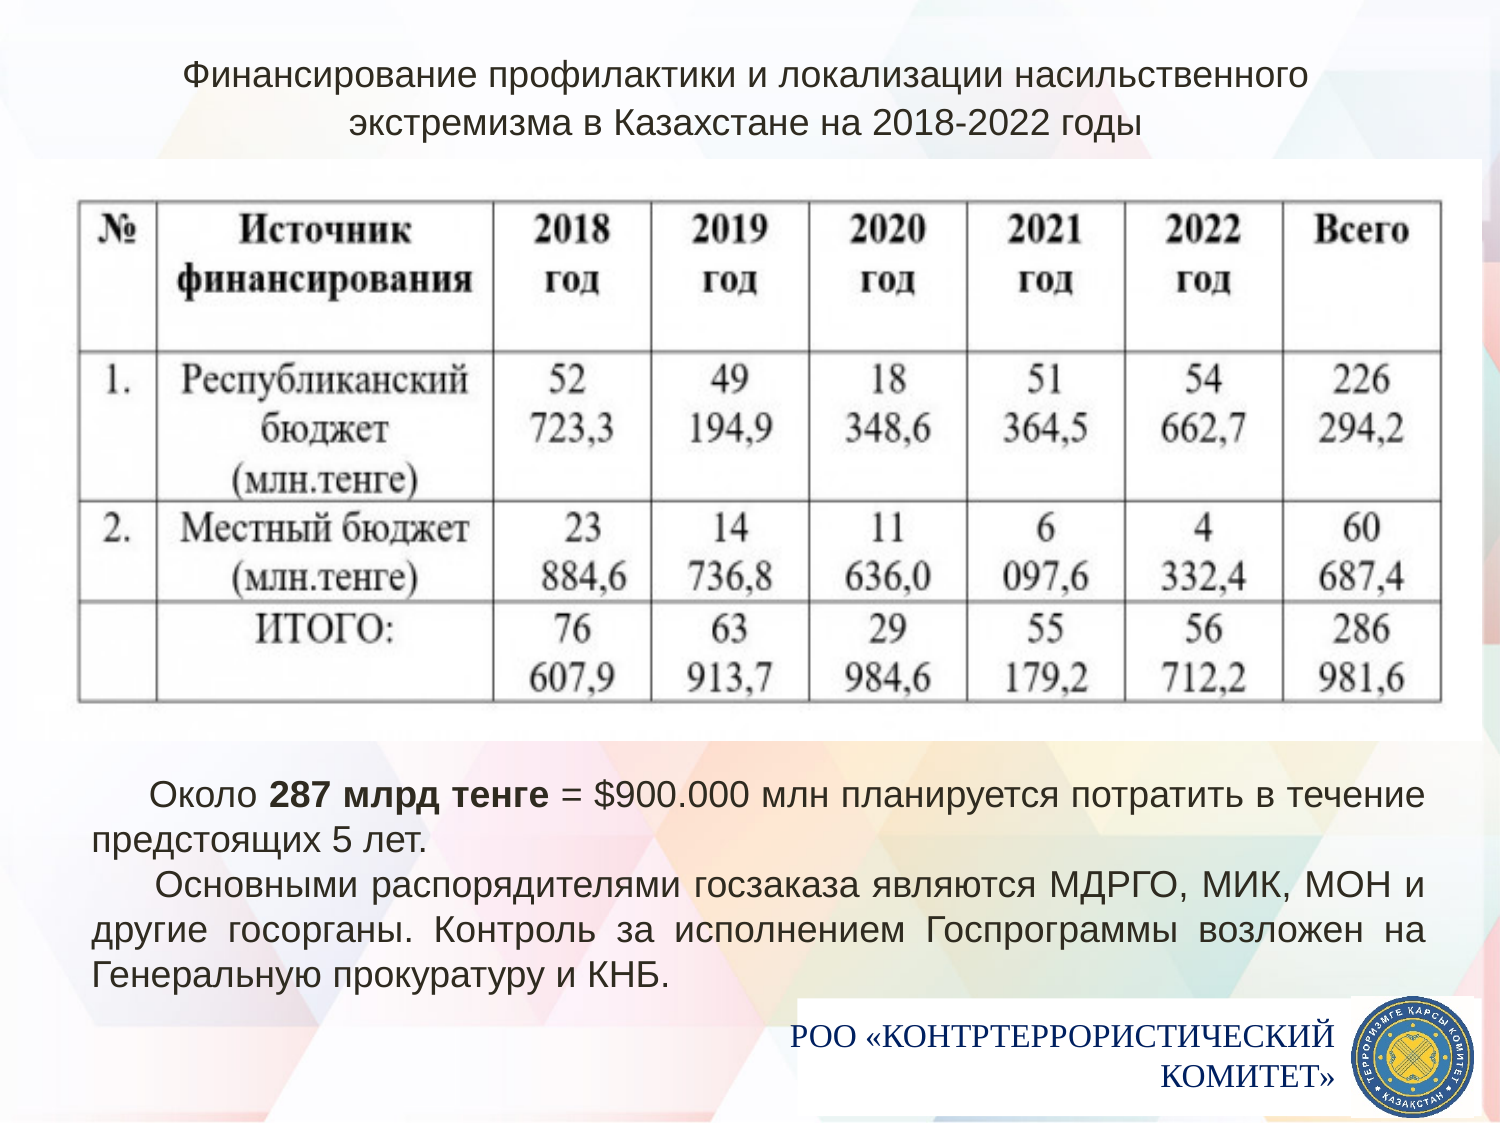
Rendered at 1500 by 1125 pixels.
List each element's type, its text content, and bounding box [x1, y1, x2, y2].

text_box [773, 996, 1482, 1119]
text_box Финансирование профилактики и локализации насильственного экстремизма в Казахстане на 2018-2022 годы [54, 40, 1449, 151]
text_box Около 287 млрд тенге = $900.000 млн планируется потратить в течение предстоящих 5 лет. Основными распорядителями госзаказа являются МДРГО, МИК, МОН и другие госорганы. Контроль за исполнением Госпрограммы возложен на Генеральную прокуратуру и КНБ. [76, 762, 1442, 1002]
picture [0, 0, 1500, 1125]
